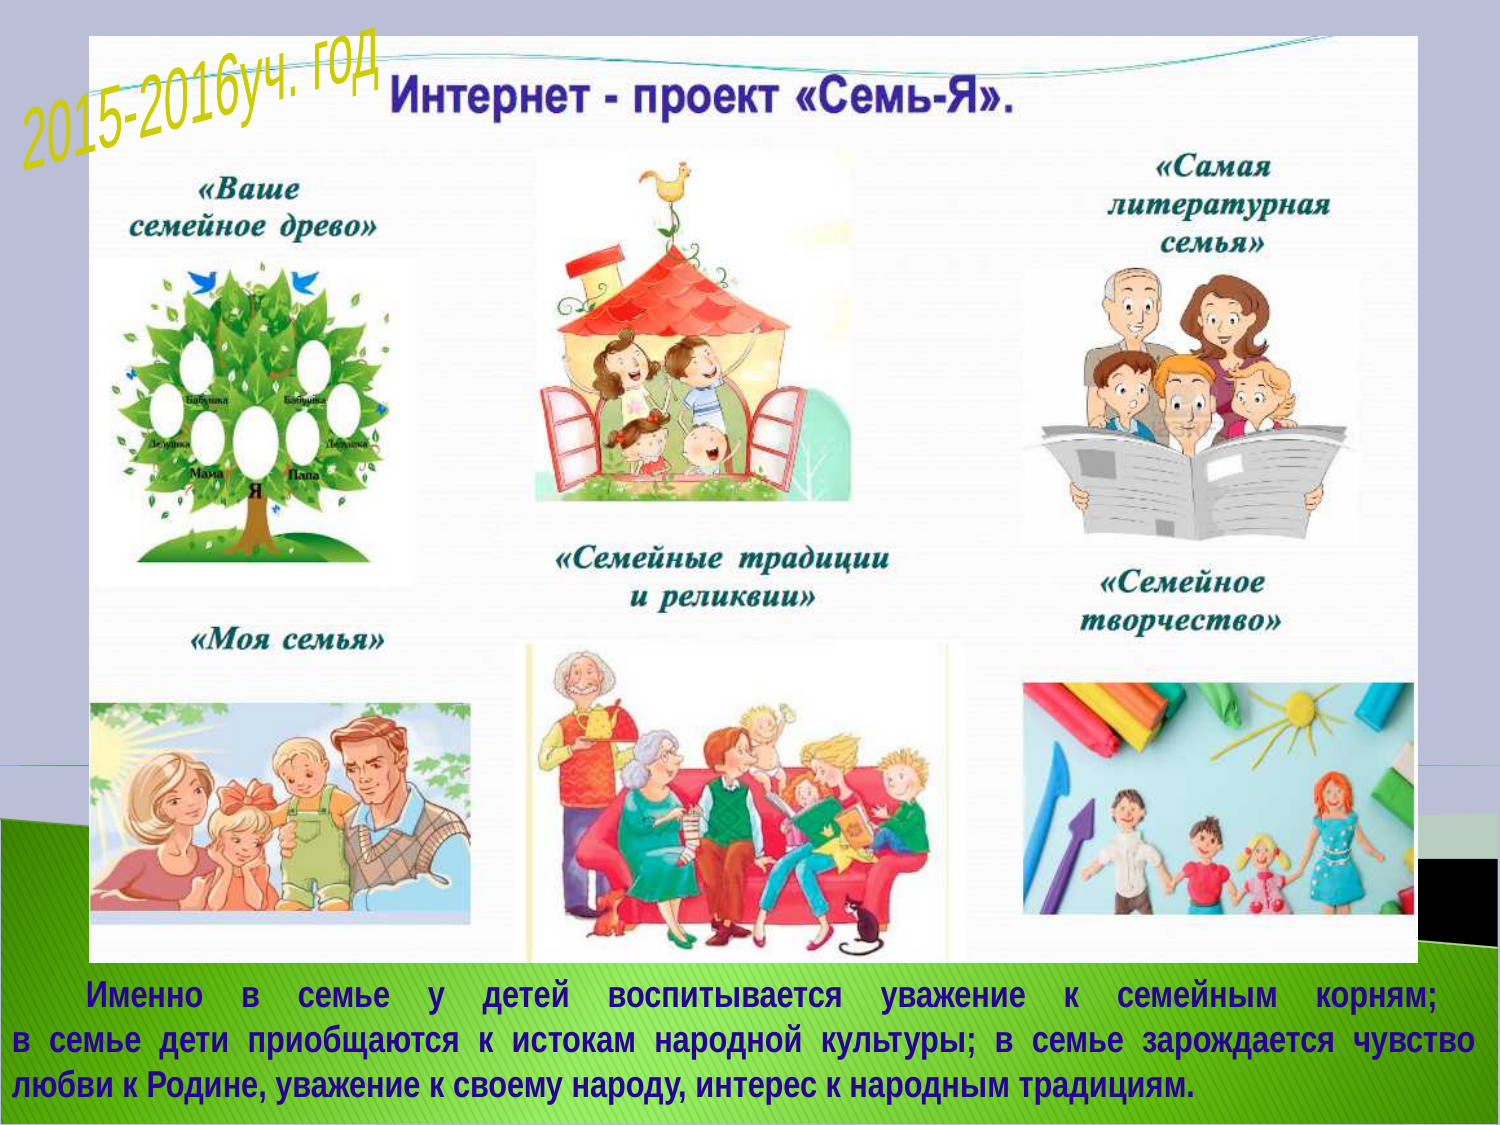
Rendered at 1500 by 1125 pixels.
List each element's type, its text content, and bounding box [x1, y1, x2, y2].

text_box [147, 29, 374, 36]
text_box Именно в семье у детей воспитывается уважение к семейным корням; в семье дети приобщаются к истокам народной культуры; в семье зарождается чувство любви к Родине, уважение к своему народу, интерес к народным традициям. [0, 962, 1491, 1113]
picture [0, 36, 1499, 1125]
text_box [375, 29, 1500, 148]
